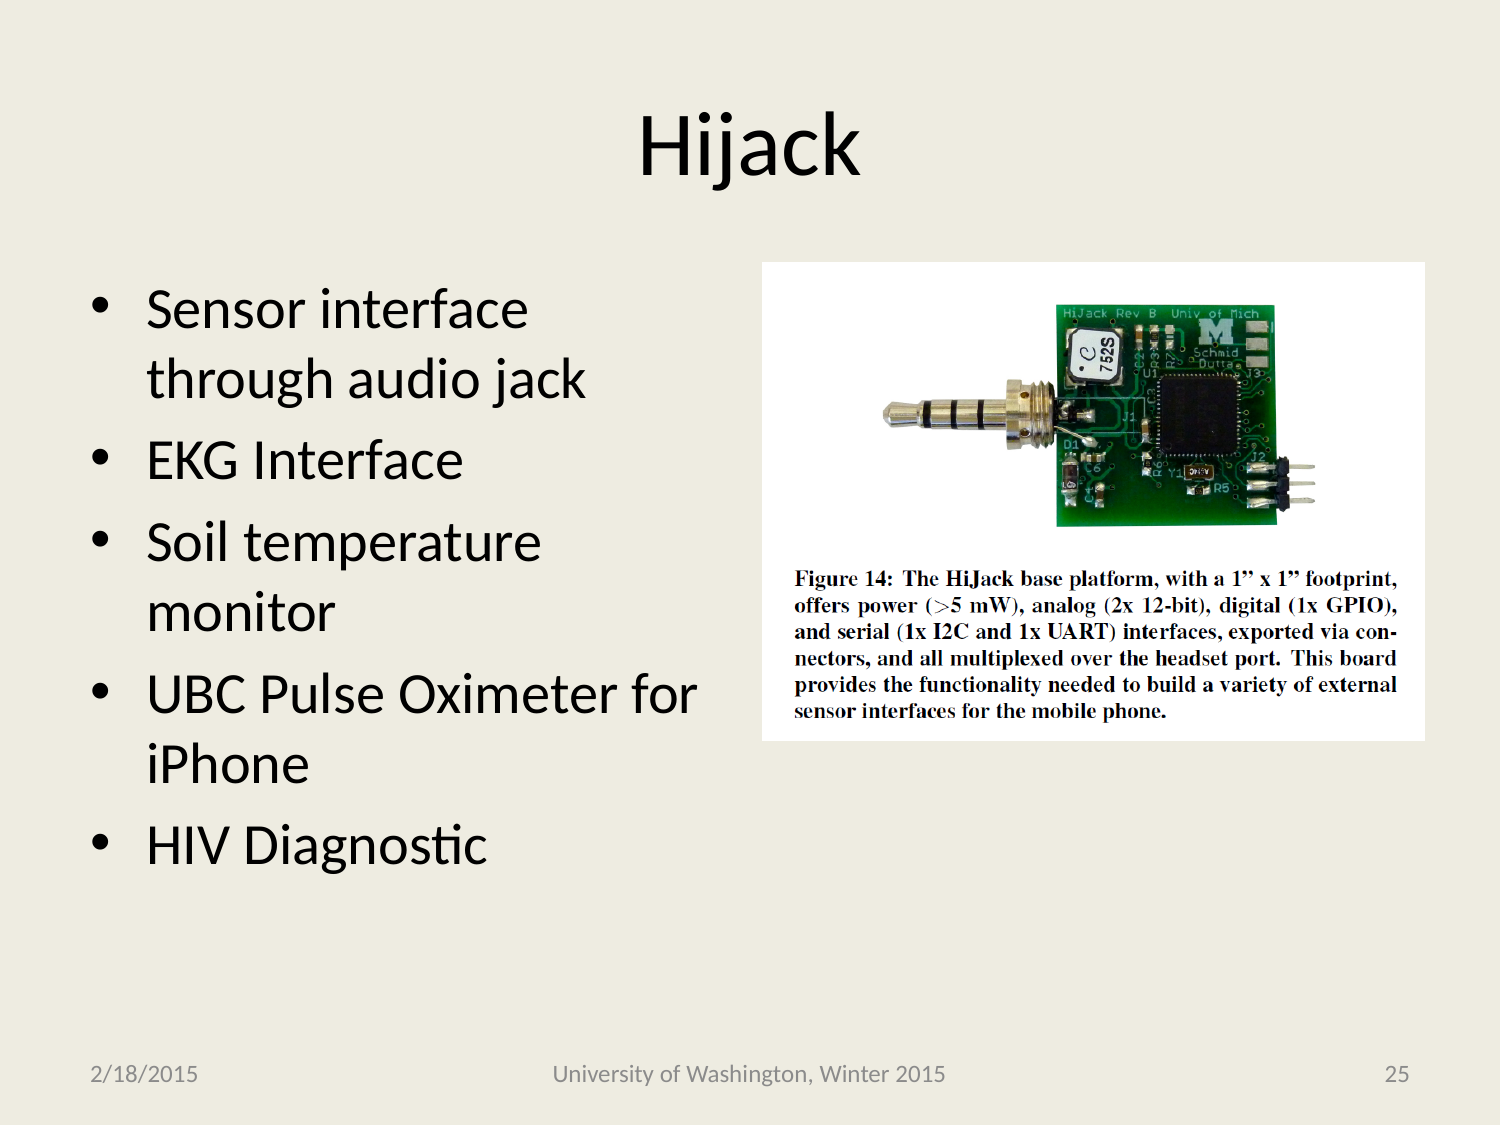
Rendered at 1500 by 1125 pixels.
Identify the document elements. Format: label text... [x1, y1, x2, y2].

footer University of Washington, Winter 2015 [512, 1042, 988, 1103]
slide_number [75, 1042, 425, 1103]
title Hijack [75, 45, 1425, 233]
slide_number 25 [1074, 1042, 1425, 1103]
picture [762, 262, 1426, 741]
list Sensor interface through audio jack EKG Interface Soil temperature monitor UBC Pulse Oximeter for iPhone HIV Diagnostic [75, 262, 738, 1005]
